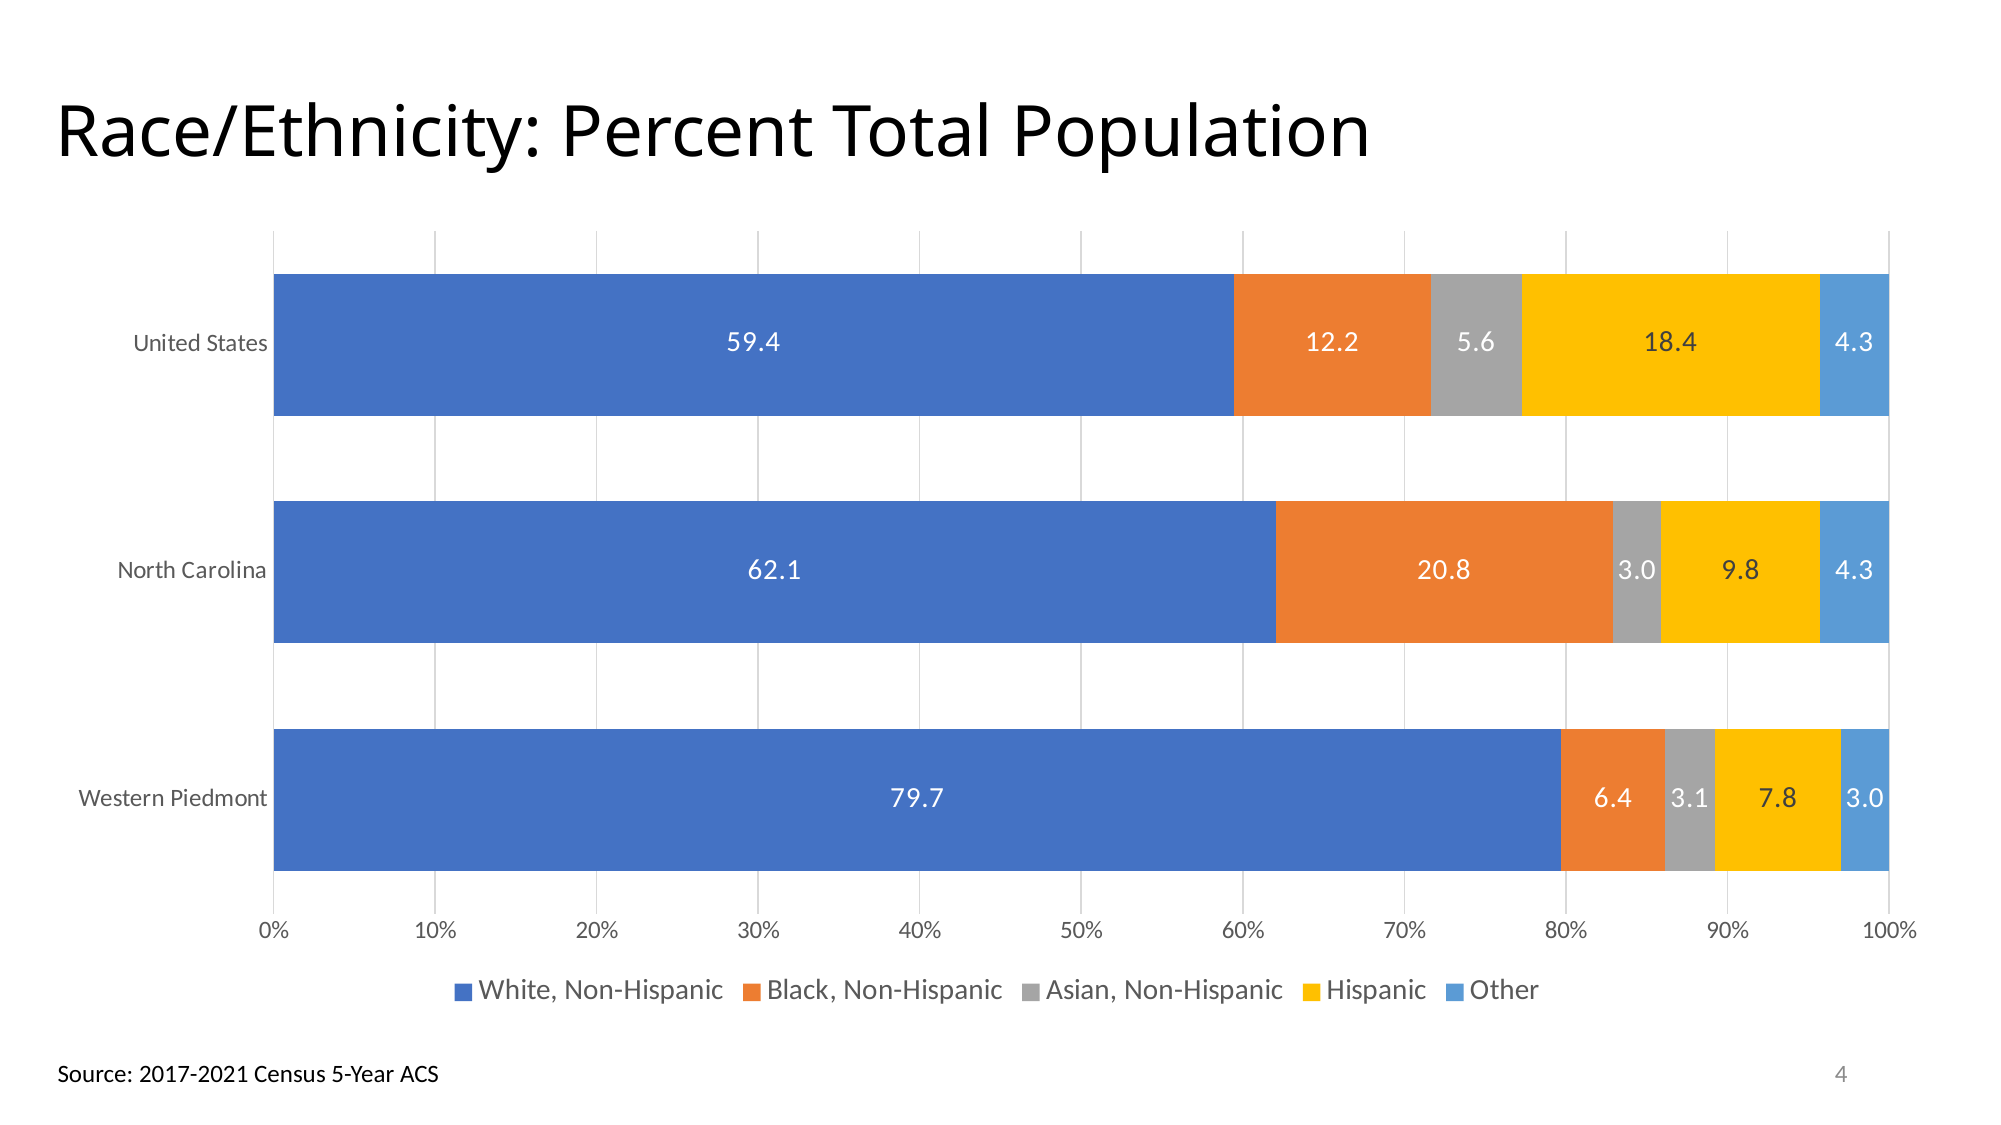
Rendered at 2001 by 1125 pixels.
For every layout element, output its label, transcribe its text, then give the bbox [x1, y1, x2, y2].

slide_number 4 [1412, 1042, 1863, 1103]
chart [40, 214, 1955, 1014]
title Race/Ethnicity: Percent Total Population [40, 51, 1955, 214]
text_box Source: 2017-2021 Census 5-Year ACS [42, 1049, 455, 1095]
